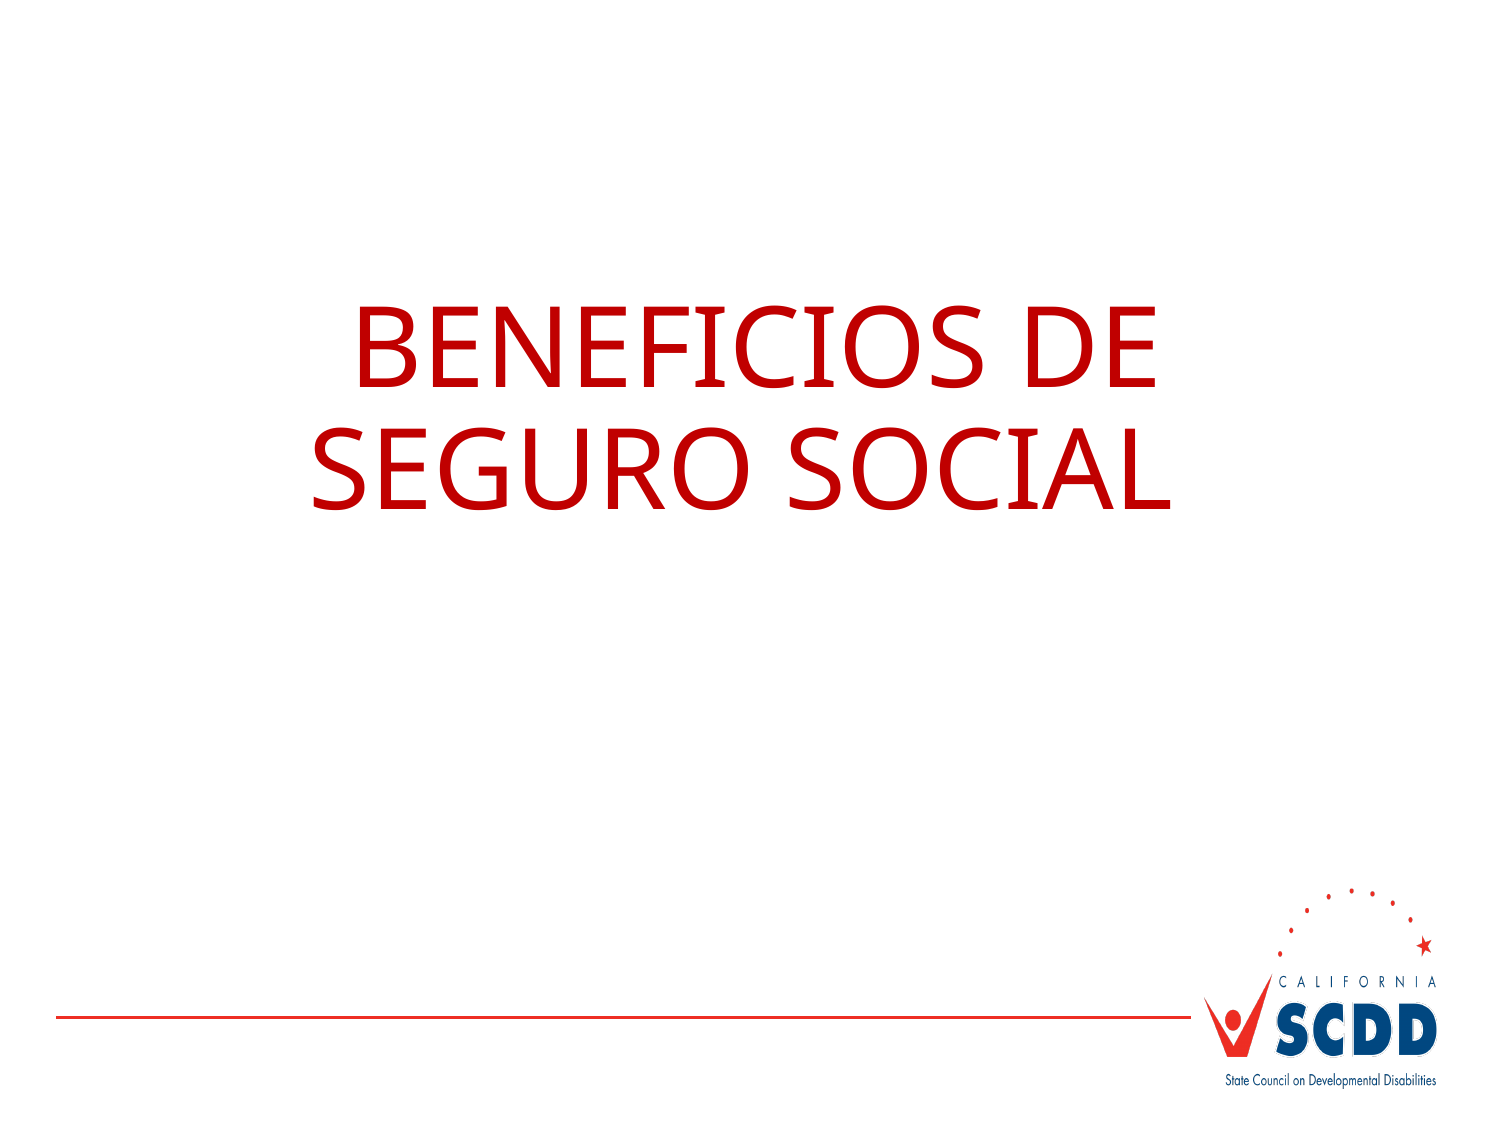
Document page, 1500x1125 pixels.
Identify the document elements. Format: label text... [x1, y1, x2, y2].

title Beneficios de Seguro Social [112, 224, 1400, 542]
picture [1197, 879, 1444, 1098]
